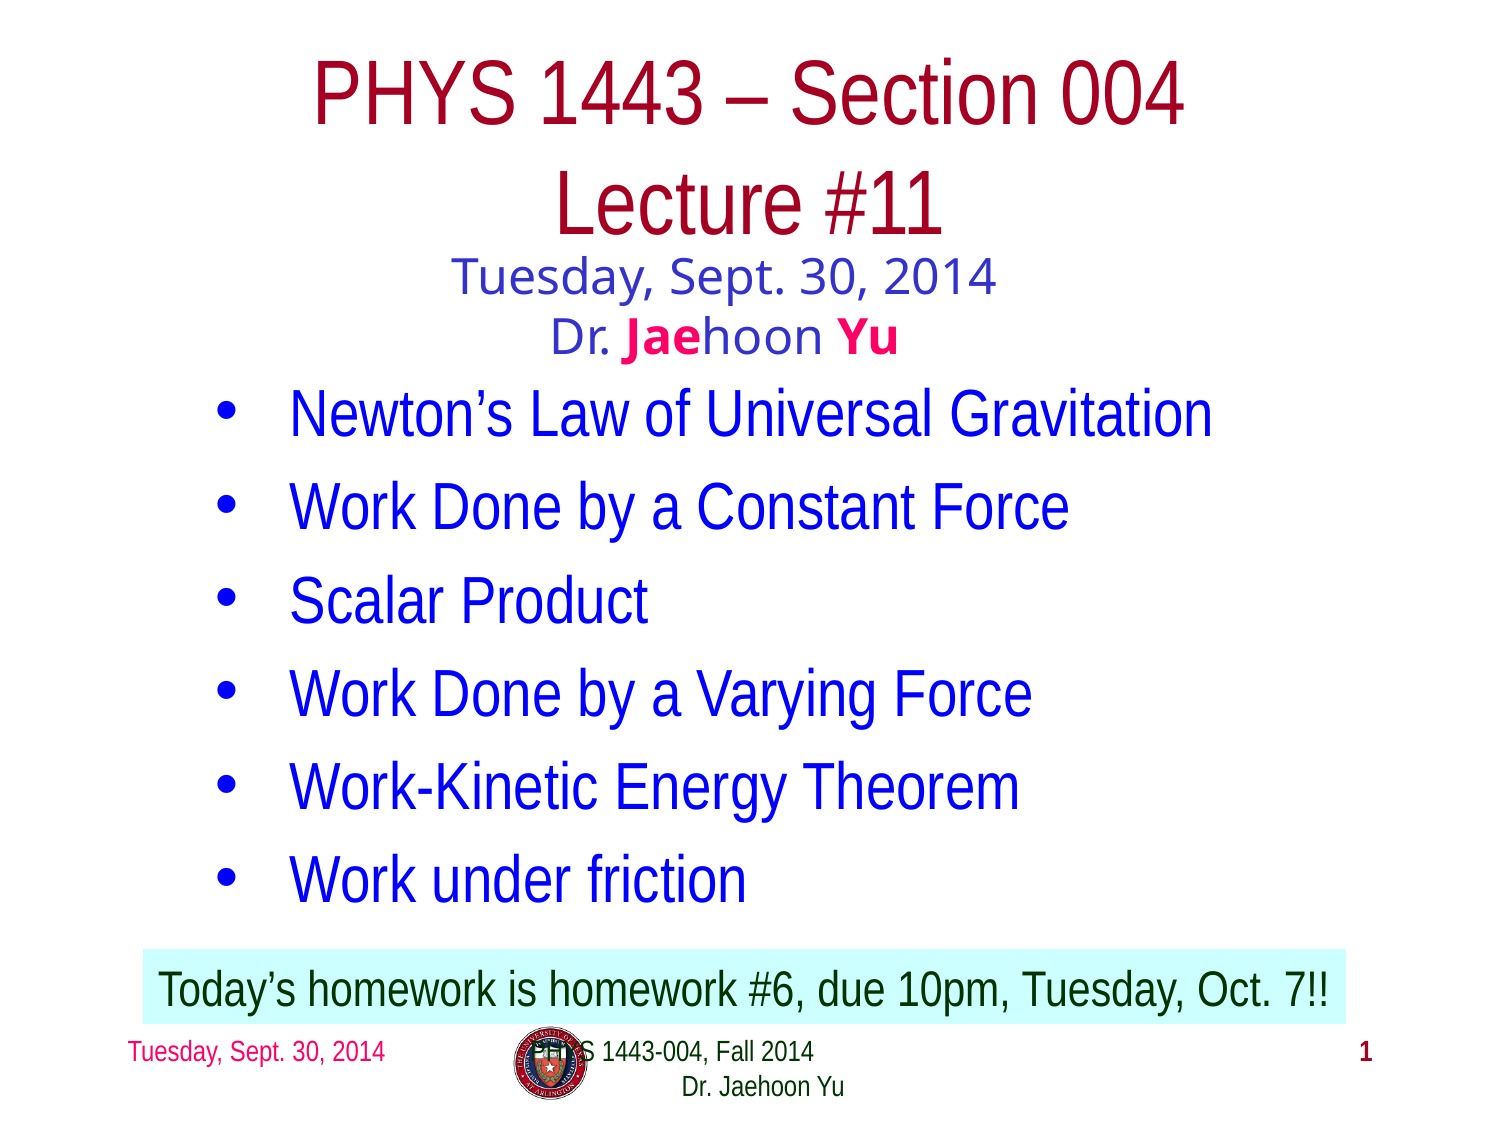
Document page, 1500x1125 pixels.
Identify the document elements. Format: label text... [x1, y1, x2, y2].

title PHYS 1443 – Section 004 Lecture #11 [112, 73, 1388, 212]
footer PHYS 1443-004, Fall 2014 Dr. Jaehoon Yu [512, 1024, 988, 1101]
slide_number 1 [1074, 1024, 1388, 1101]
text_box Tuesday, Sept. 30, 2014 Dr. Jaehoon Yu [437, 237, 1013, 362]
text_box Today’s homework is homework #6, due 10pm, Tuesday, Oct. 7!! [143, 949, 1346, 1024]
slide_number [112, 1024, 426, 1101]
text_box Newton’s Law of Universal Gravitation Work Done by a Constant Force Scalar Product Work Done by a Varying Force Work-Kinetic Energy Theorem Work under friction [200, 362, 1288, 949]
